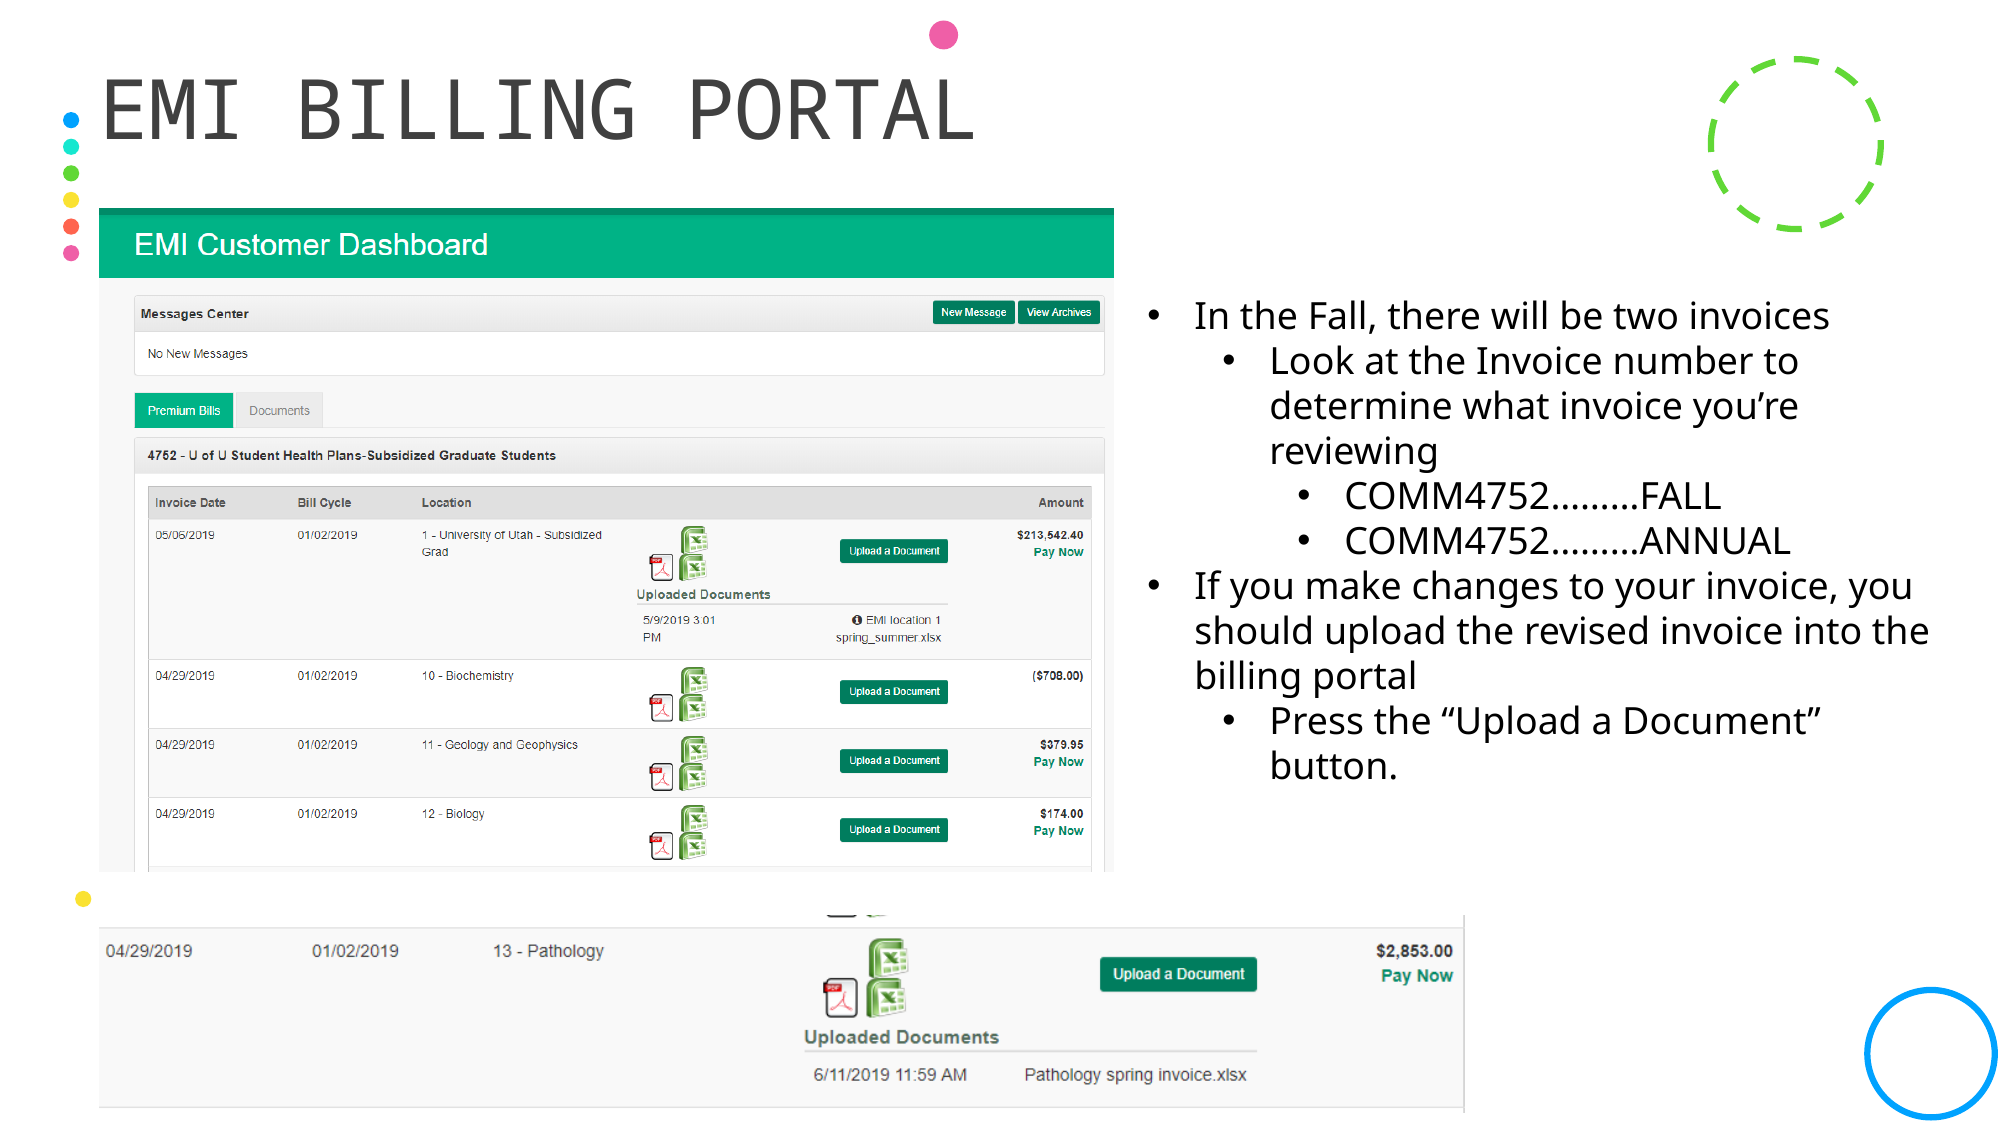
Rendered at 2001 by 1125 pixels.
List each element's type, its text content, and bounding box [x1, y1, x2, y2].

title EMI billing portal [99, 0, 1750, 225]
picture [98, 207, 1115, 873]
picture [98, 914, 1472, 1114]
text_box In the Fall, there will be two invoices Look at the Invoice number to determine what invoice you’re reviewing COMM4752………FALL COMM4752………ANNUAL If you make changes to your invoice, you should upload the revised invoice into the billing portal Press the “Upload a Document” button. [1132, 284, 1964, 795]
